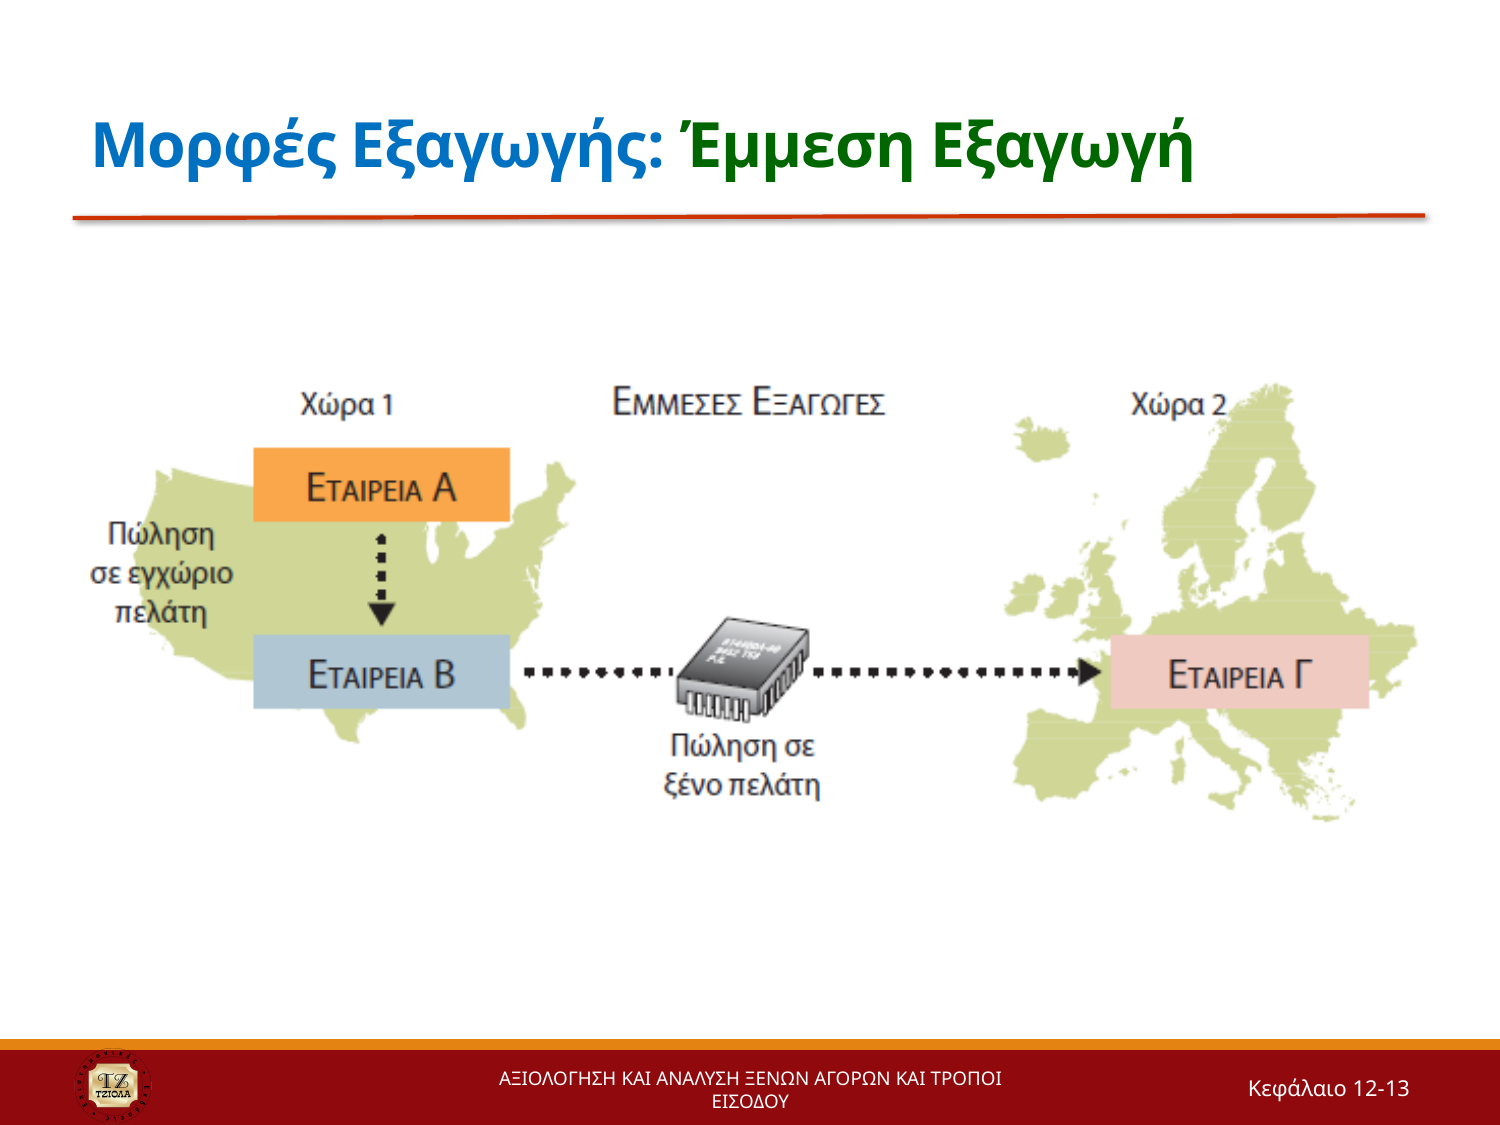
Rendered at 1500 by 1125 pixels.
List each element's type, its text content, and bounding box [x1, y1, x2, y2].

title Μορφές Εξαγωγής: Έμμεση Εξαγωγή [75, 38, 1425, 189]
picture [54, 366, 1442, 845]
slide_number Κεφάλαιο 12-13 [1218, 1059, 1425, 1120]
picture [72, 1046, 154, 1125]
footer Αξιολογηση και Αναλυση Ξενων Αγορων και Τροποι Εισοδου [453, 1059, 1047, 1120]
